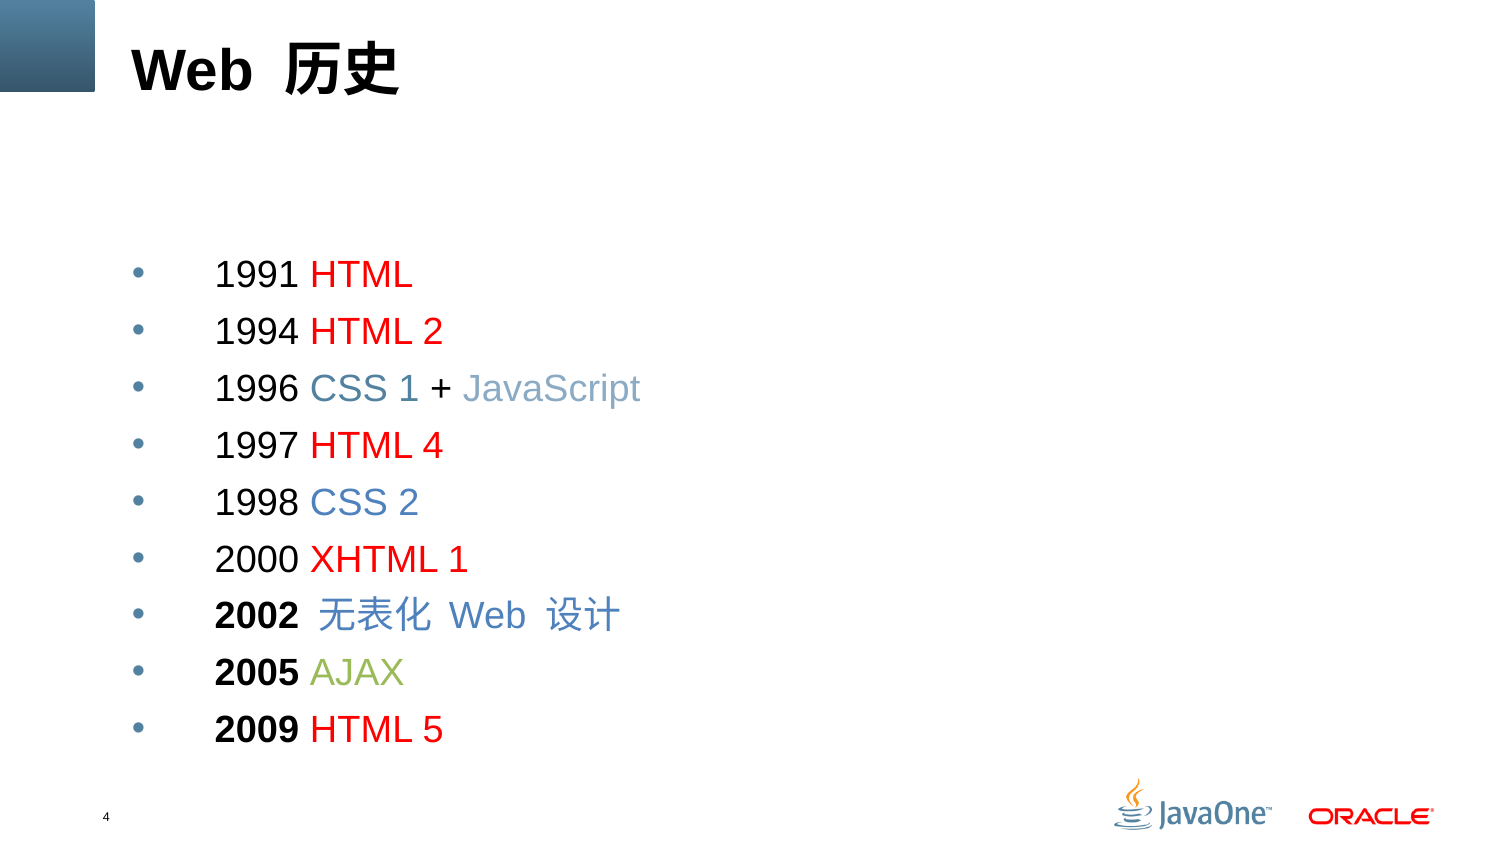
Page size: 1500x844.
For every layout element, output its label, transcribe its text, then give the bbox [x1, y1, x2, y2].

picture [1293, 792, 1445, 840]
list 1991 HTML 1994 HTML 2 1996 CSS 1 + JavaScript 1997 HTML 4 1998 CSS 2 2000 XHTML 1 2002 无表化 Web 设计 2005 AJAX 2009 HTML 5 [131, 249, 1482, 753]
picture [1097, 761, 1288, 844]
title Web 历史 [131, 40, 1482, 107]
